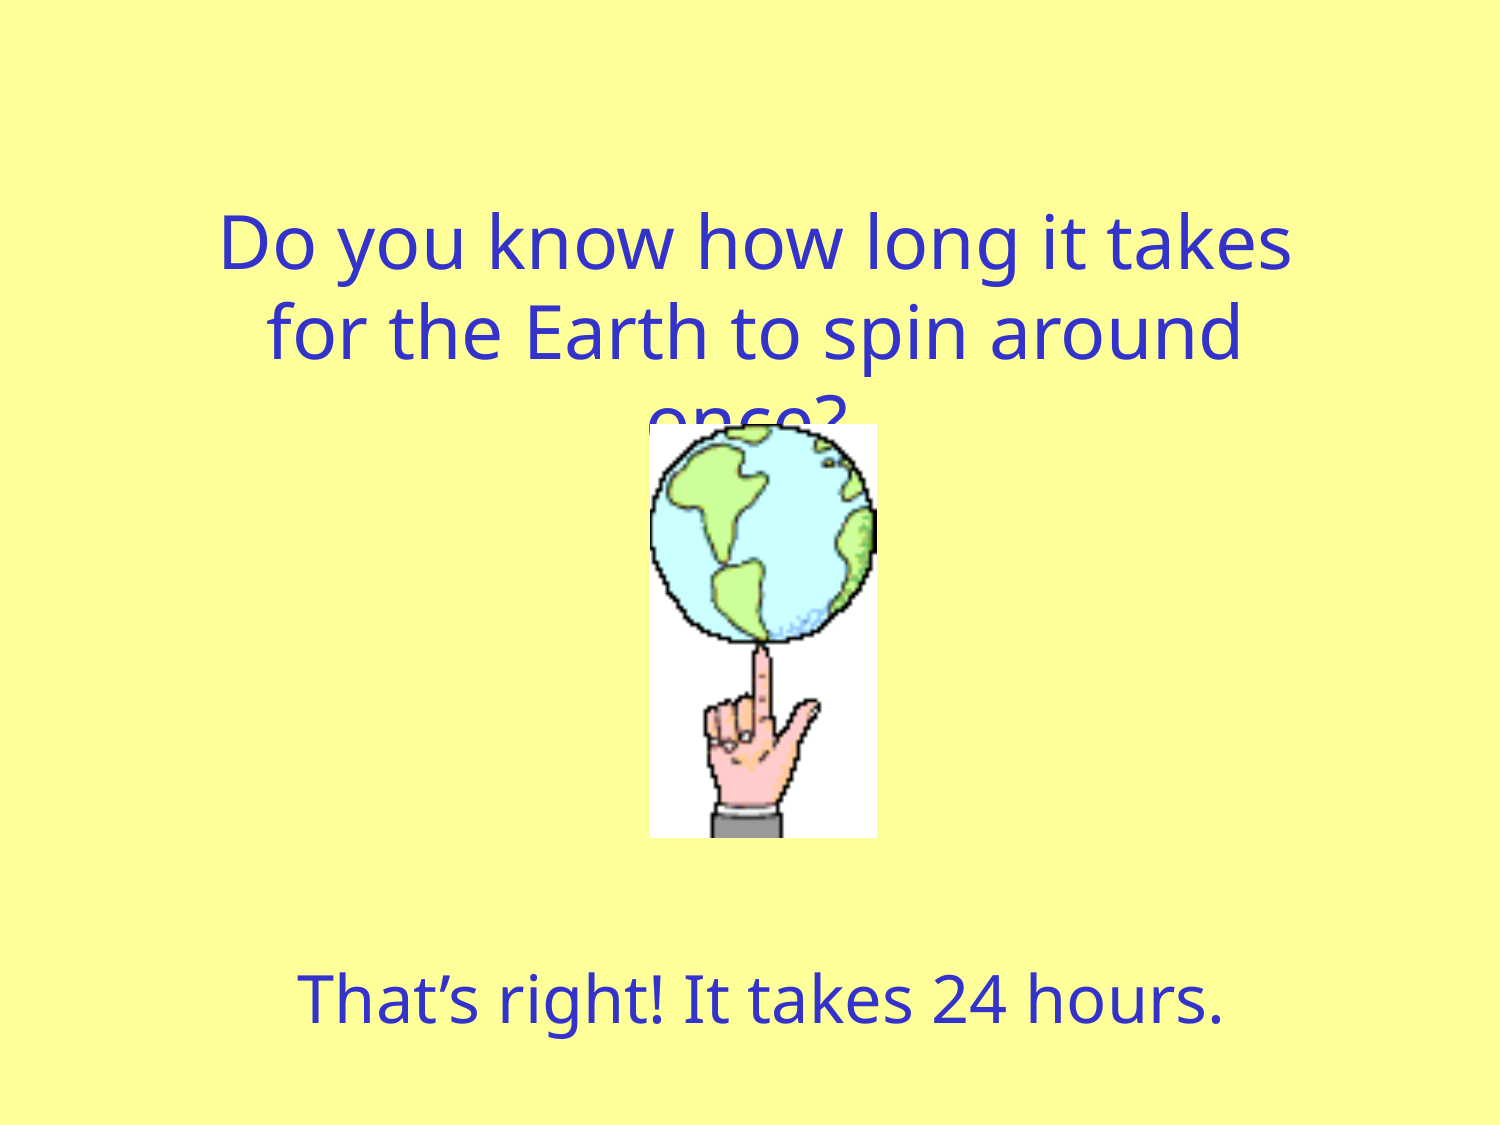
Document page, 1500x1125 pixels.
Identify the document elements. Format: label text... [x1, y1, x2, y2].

picture [649, 424, 878, 838]
text_box That’s right! It takes 24 hours. [174, 949, 1350, 1045]
text_box Do you know how long it takes for the Earth to spin around once? [174, 187, 1338, 473]
